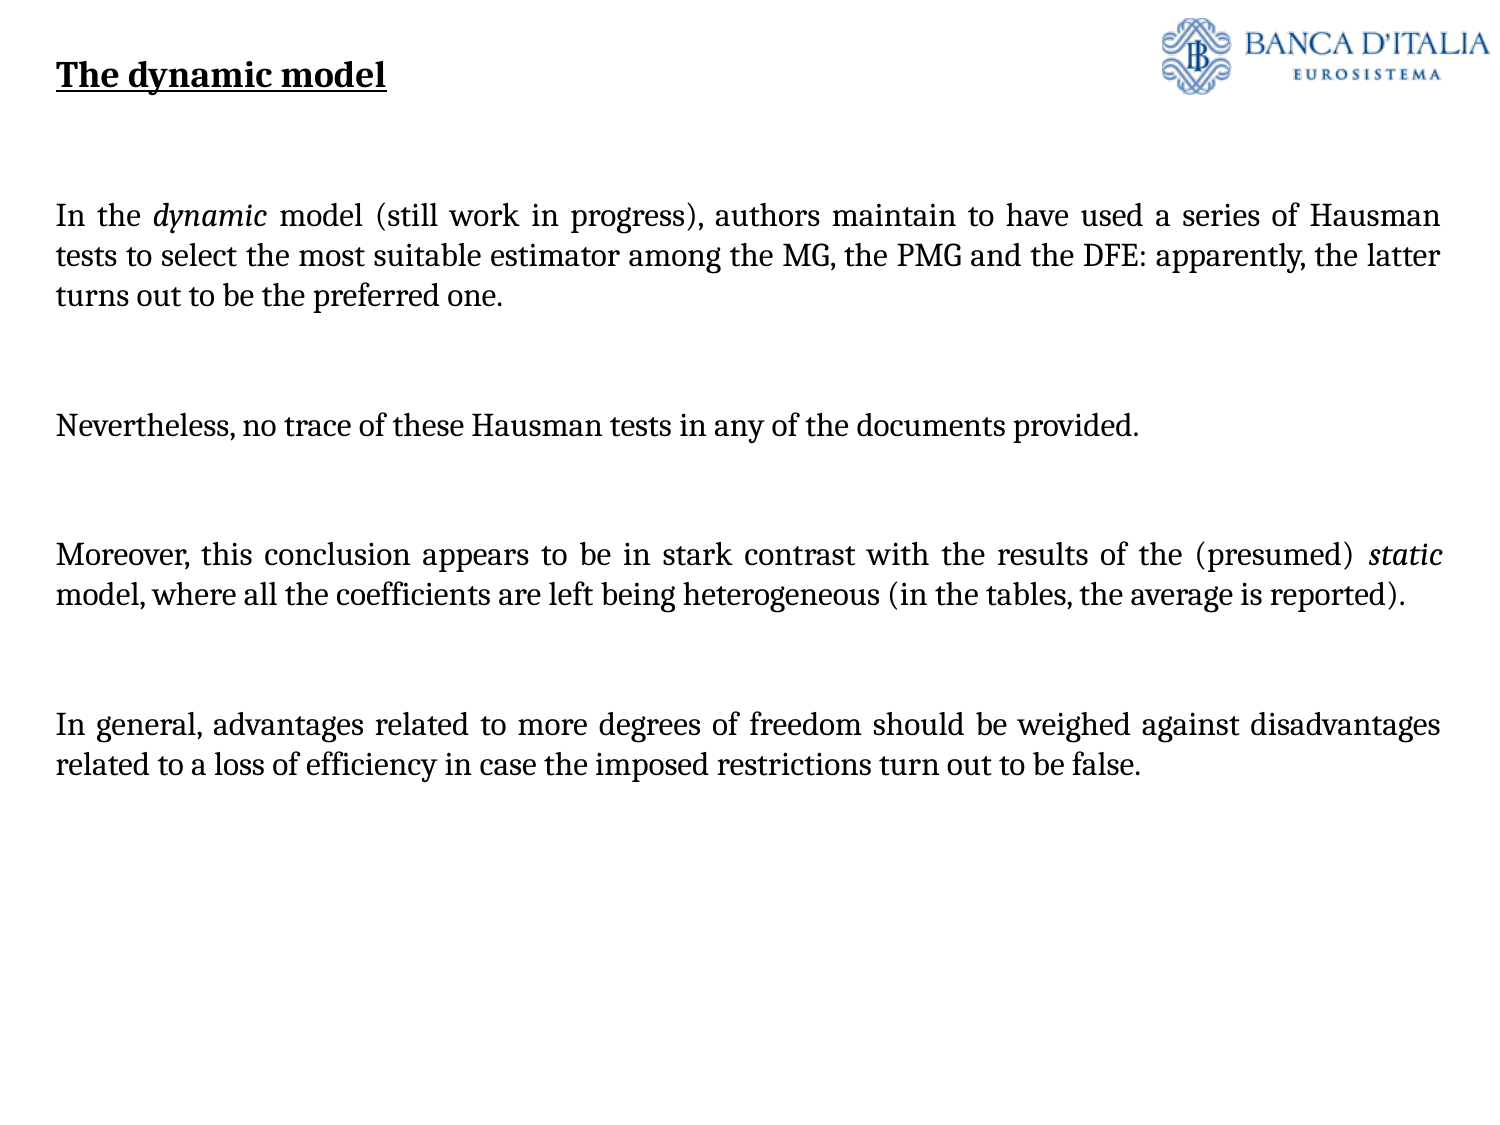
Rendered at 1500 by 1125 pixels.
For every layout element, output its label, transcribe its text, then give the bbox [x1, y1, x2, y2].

picture [1160, 17, 1500, 95]
text_box The dynamic model [41, 42, 1459, 103]
text_box In the dynamic model (still work in progress), authors maintain to have used a series of Hausman tests to select the most suitable estimator among the MG, the PMG and the DFE: apparently, the latter turns out to be the preferred one. Nevertheless, no trace of these Hausman tests in any of the documents provided. Moreover, this conclusion appears to be in stark contrast with the results of the (presumed) static model, where all the coefficients are left being heterogeneous (in the tables, the average is reported). In general, advantages related to more degrees of freedom should be weighed against disadvantages related to a loss of efficiency in case the imposed restrictions turn out to be false. [40, 120, 1459, 855]
